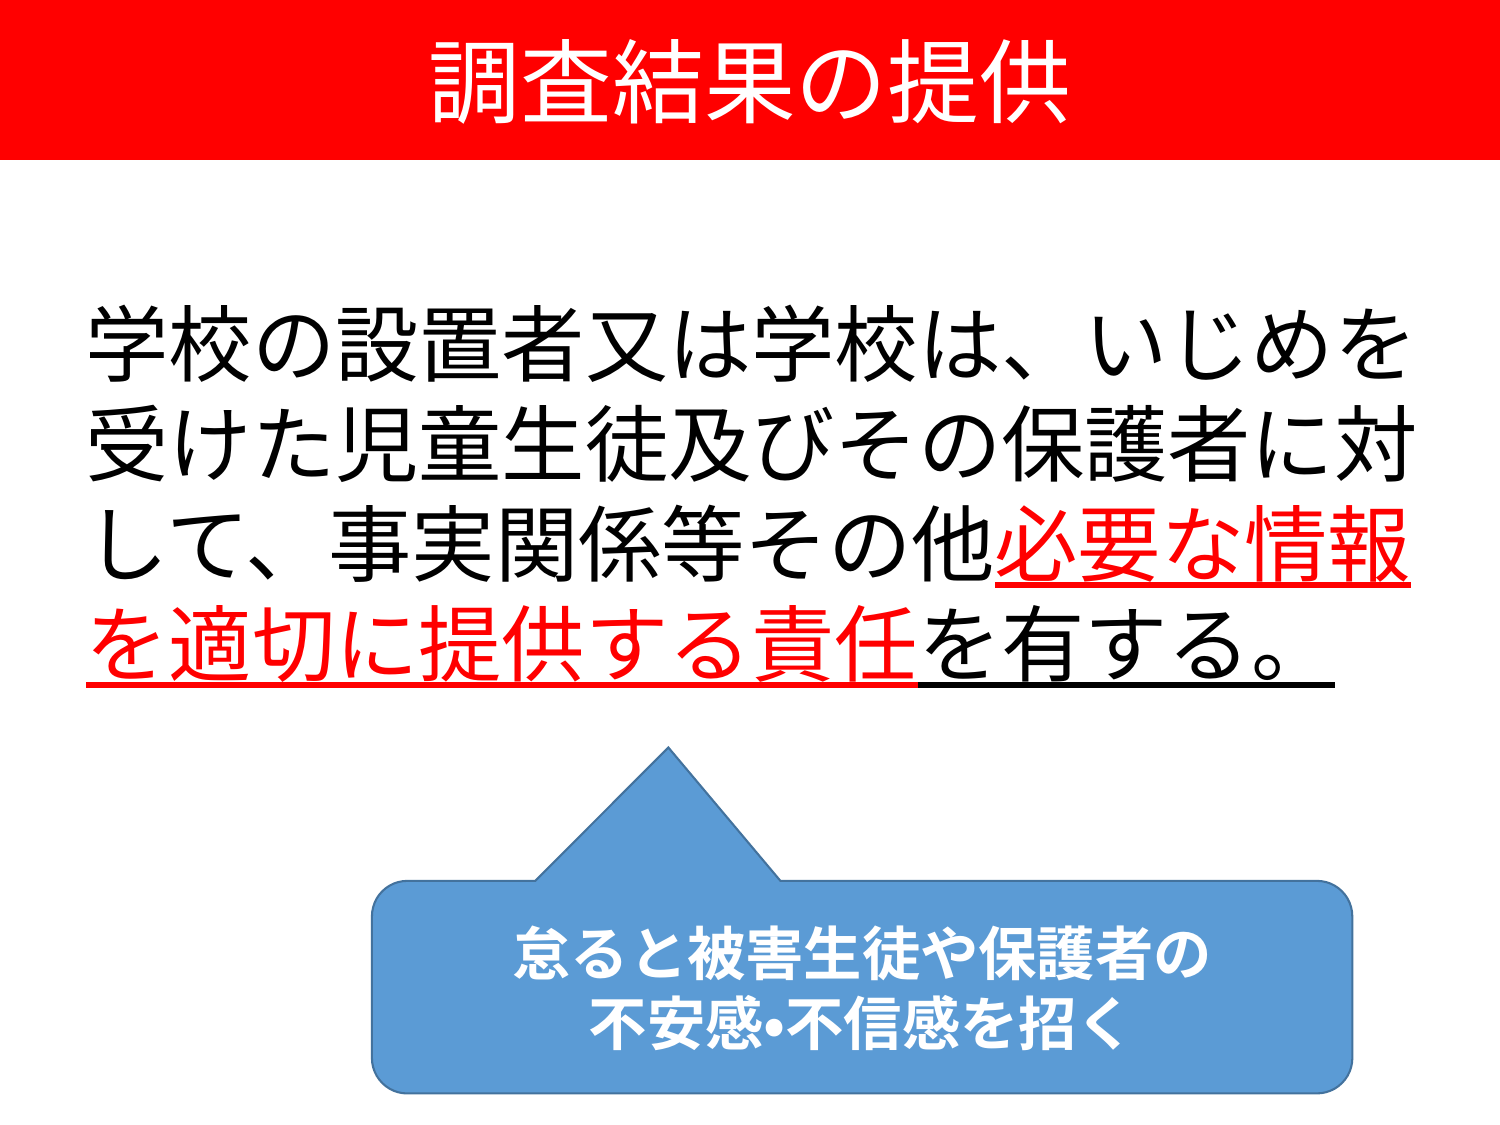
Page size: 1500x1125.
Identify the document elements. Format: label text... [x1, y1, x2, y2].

list 学校の設置者又は学校は、いじめを受けた児童生徒及びその保護者に対して、事実関係等その他必要な情報を適切に提供する責任を有する。 [70, 284, 1471, 988]
title 調査結果の提供 [0, 0, 1500, 160]
text_box 怠ると被害生徒や保護者の 不安感・不信感を招く [370, 745, 1354, 1095]
